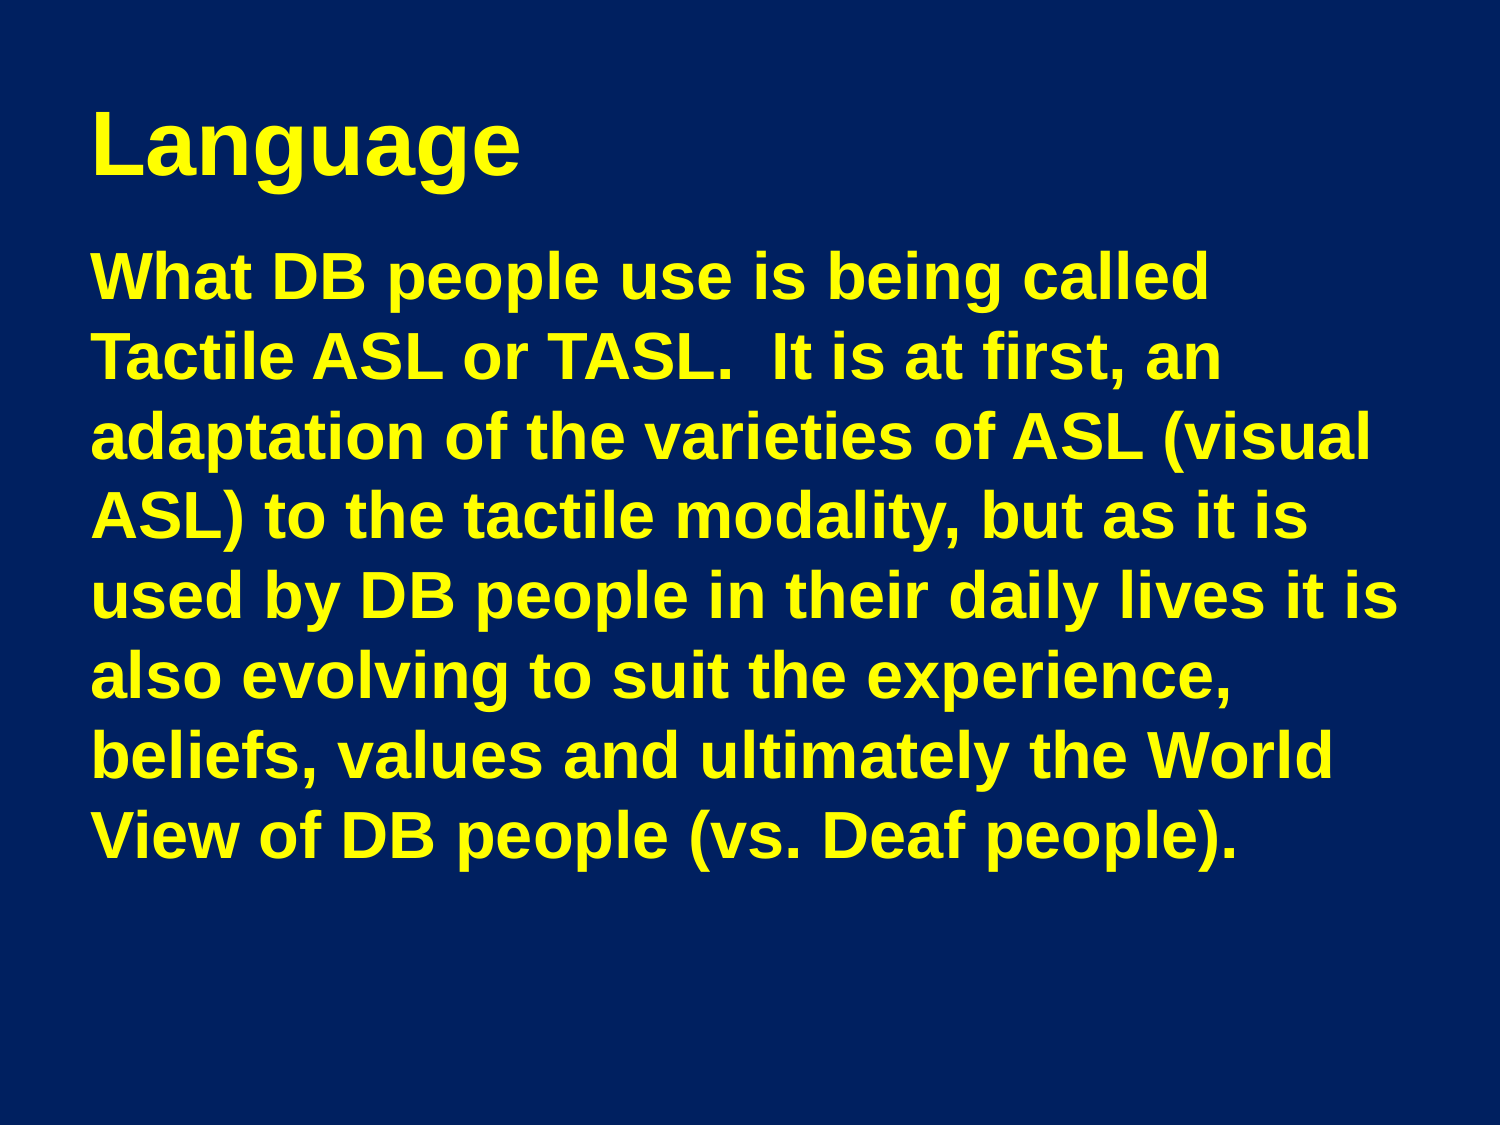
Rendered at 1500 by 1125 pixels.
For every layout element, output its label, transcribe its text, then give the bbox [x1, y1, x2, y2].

list What DB people use is being called Tactile ASL or TASL. It is at first, an adaptation of the varieties of ASL (visual ASL) to the tactile modality, but as it is used by DB people in their daily lives it is also evolving to suit the experience, beliefs, values and ultimately the World View of DB people (vs. Deaf people). [75, 224, 1450, 968]
title Language [75, 45, 1425, 224]
